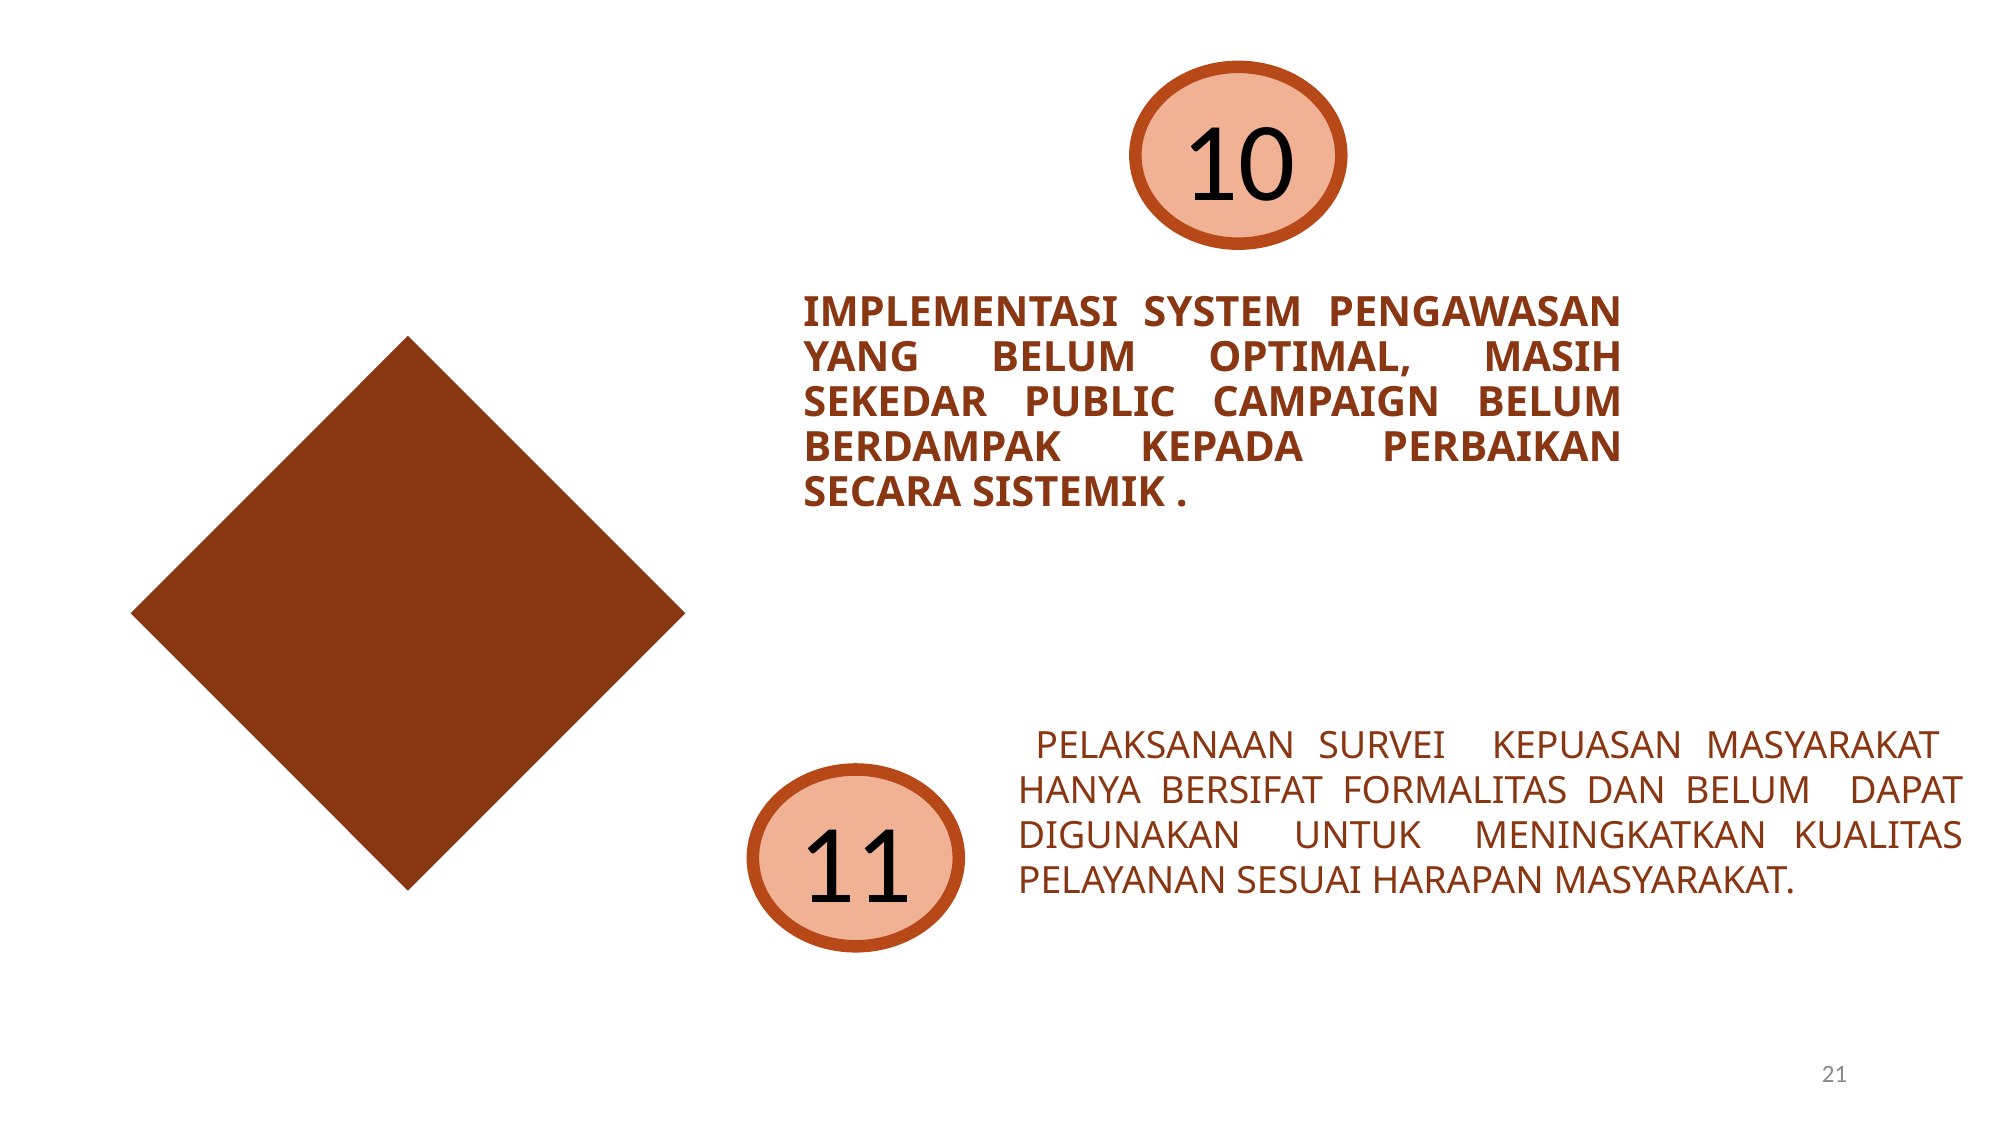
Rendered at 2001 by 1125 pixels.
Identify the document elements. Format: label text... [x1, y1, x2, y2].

slide_number 21 [1412, 1042, 1863, 1103]
list IMPLEMENTASI SYSTEM PENGAWASAN YANG BELUM OPTIMAL, MASIH SEKEDAR PUBLIC CAMPAIGN BELUM BERDAMPAK KEPADA PERBAIKAN SECARA SISTEMIK . [788, 283, 1638, 554]
text_box PELAKSANAAN SURVEI KEPUASAN MASYARAKAT HANYA BERSIFAT FORMALITAS DAN BELUM DAPAT DIGUNAKAN UNTUK MENINGKATKAN KUALITAS PELAYANAN SESUAI HARAPAN MASYARAKAT. [958, 713, 1979, 909]
text_box 11 [751, 768, 958, 948]
text_box 10 [1134, 65, 1343, 245]
text_box [129, 334, 687, 893]
